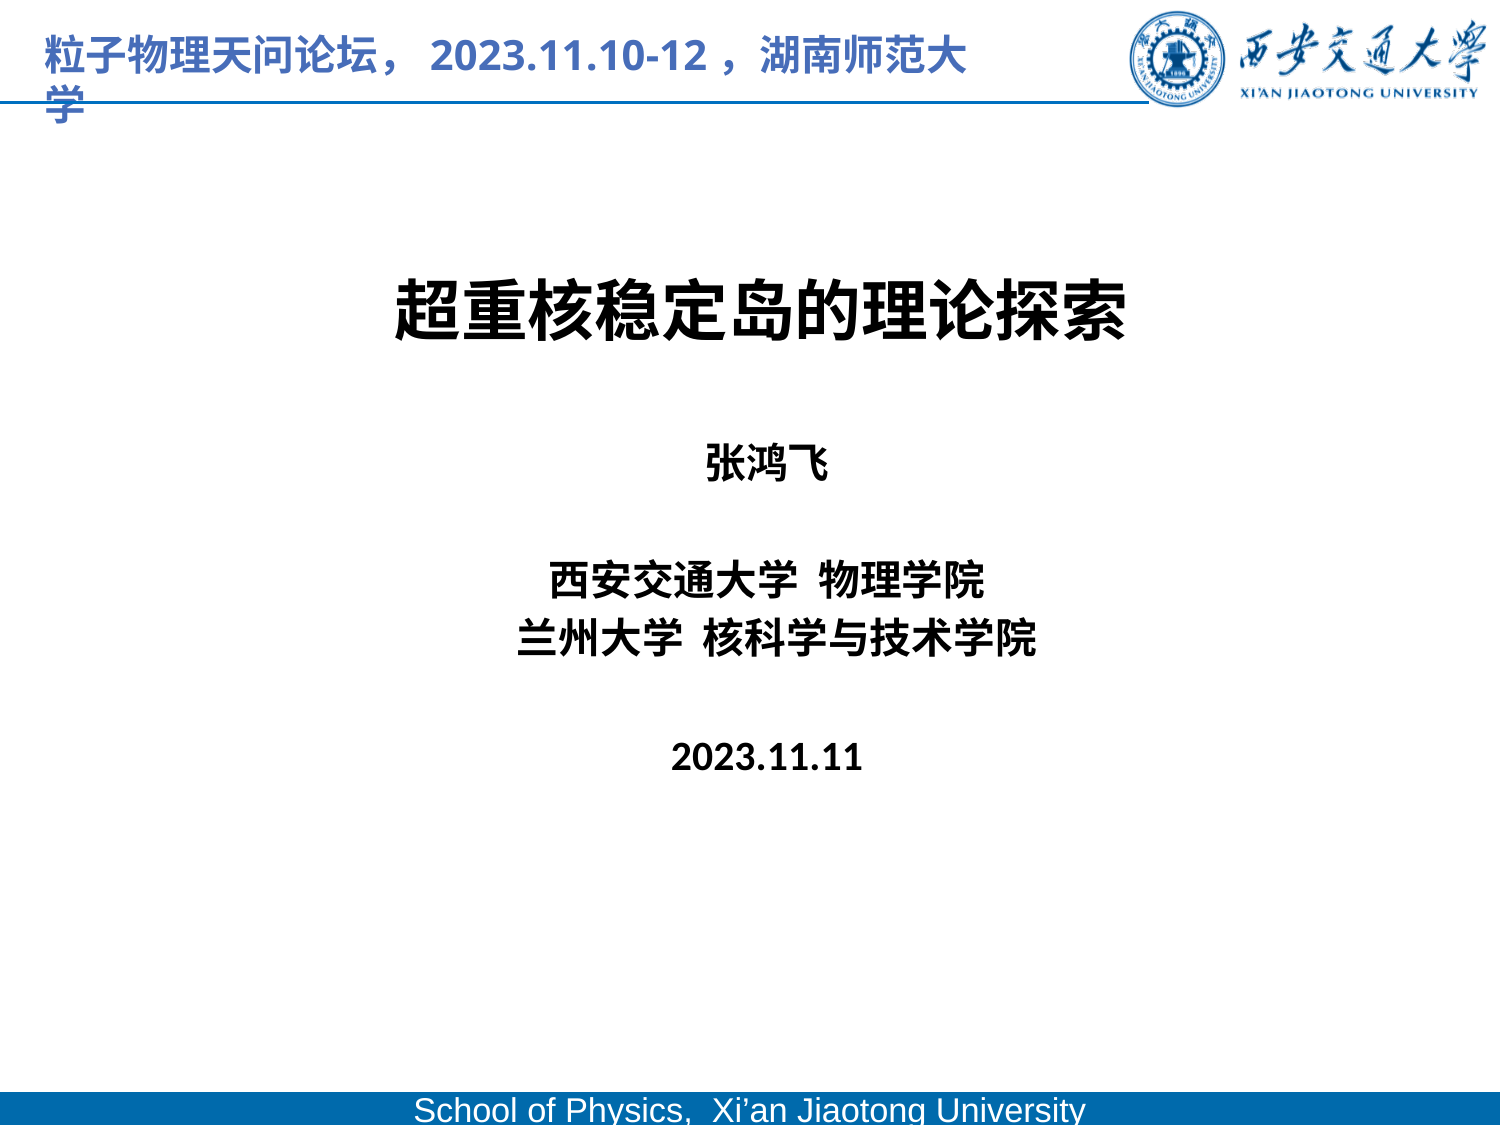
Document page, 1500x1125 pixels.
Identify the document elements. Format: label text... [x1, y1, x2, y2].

text_box School of Physics, Xi’an Jiaotong University [0, 1094, 1500, 1124]
subtitle 张鸿飞 西安交通大学 物理学院 兰州大学 核科学与技术学院 2023.11.11 [242, 429, 1293, 808]
title 超重核稳定岛的理论探索 [123, 188, 1399, 430]
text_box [0, 6, 1495, 111]
